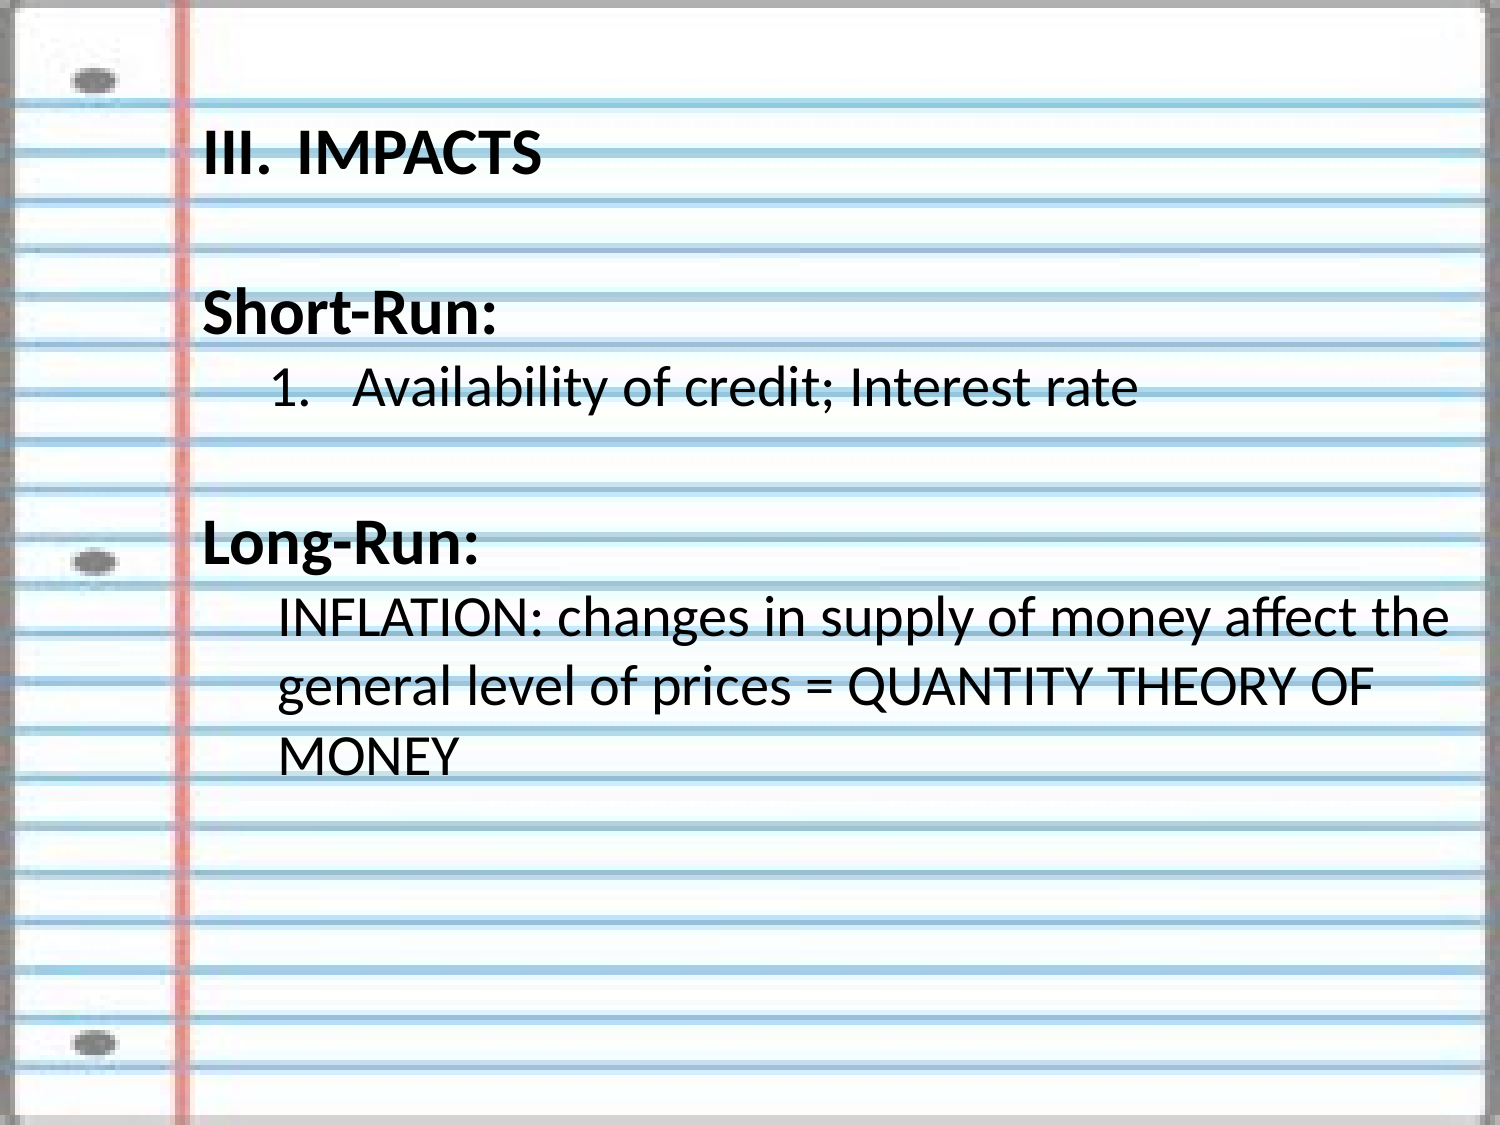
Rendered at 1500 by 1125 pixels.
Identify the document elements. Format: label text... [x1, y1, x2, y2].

list IMPACTS Short-Run: Availability of credit; Interest rate Long-Run: INFLATION: changes in supply of money affect the general level of prices = QUANTITY THEORY OF MONEY [187, 99, 1500, 1125]
